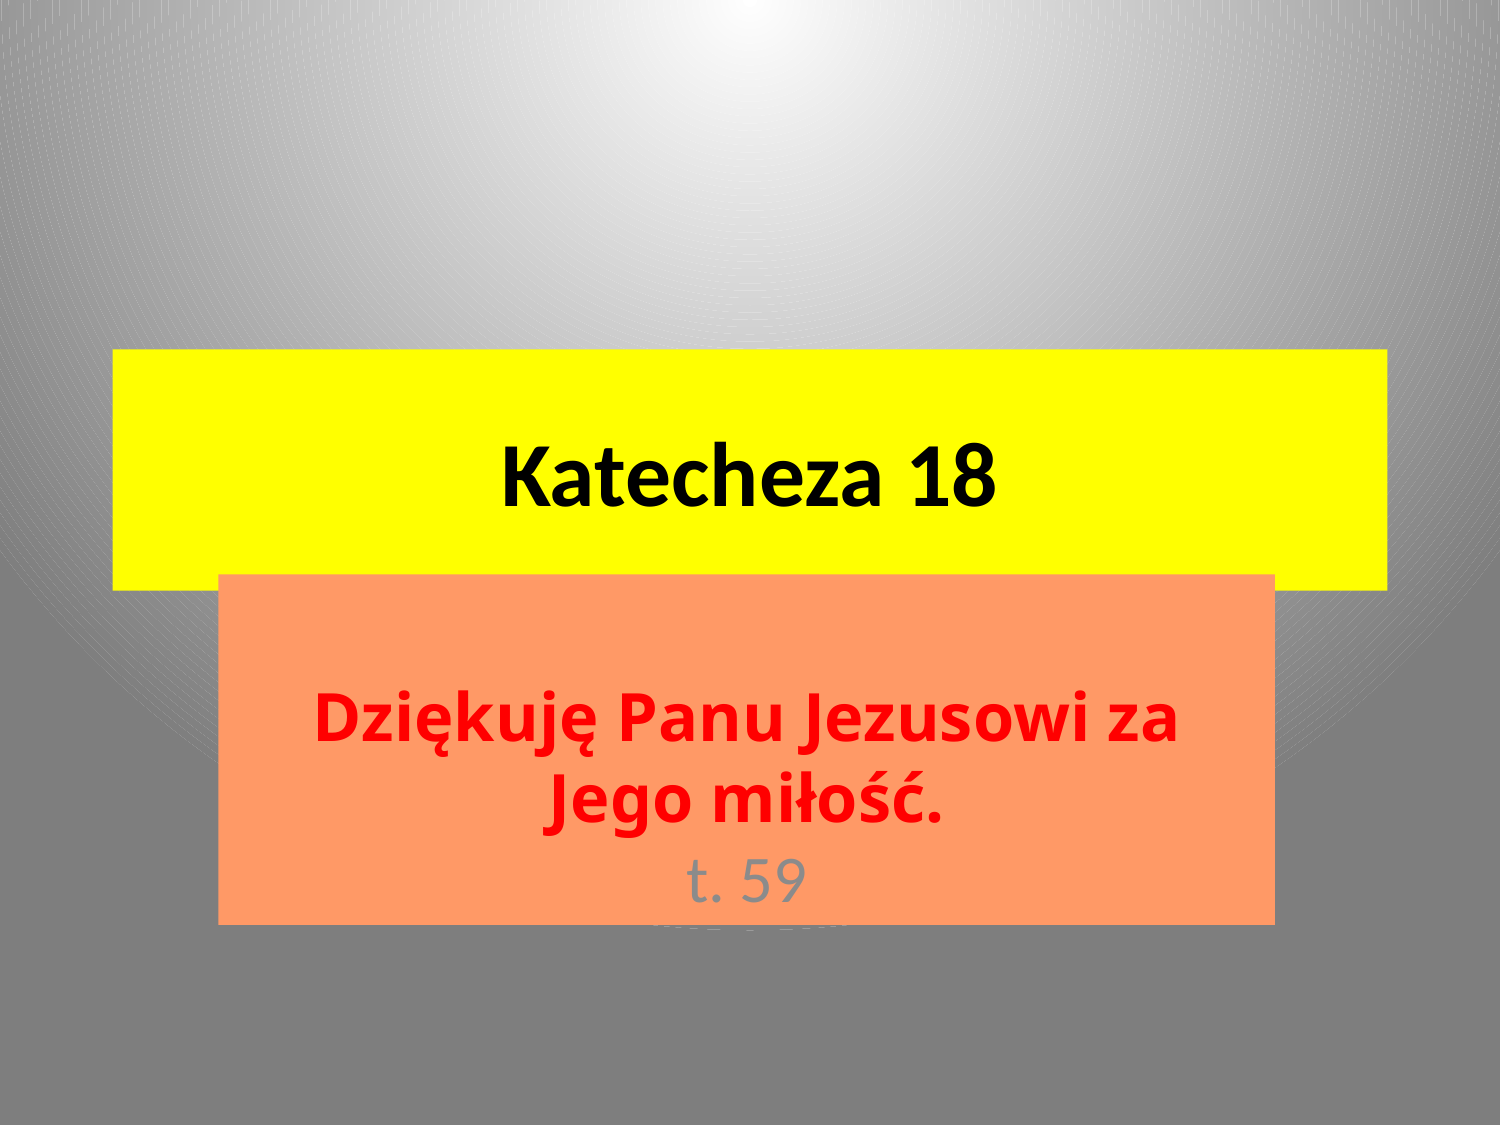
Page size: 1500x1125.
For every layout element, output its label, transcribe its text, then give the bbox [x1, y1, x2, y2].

title Katecheza 18 [112, 349, 1388, 591]
subtitle Dziękuję Panu Jezusowi za Jego miłość. t. 59 [218, 574, 1275, 925]
